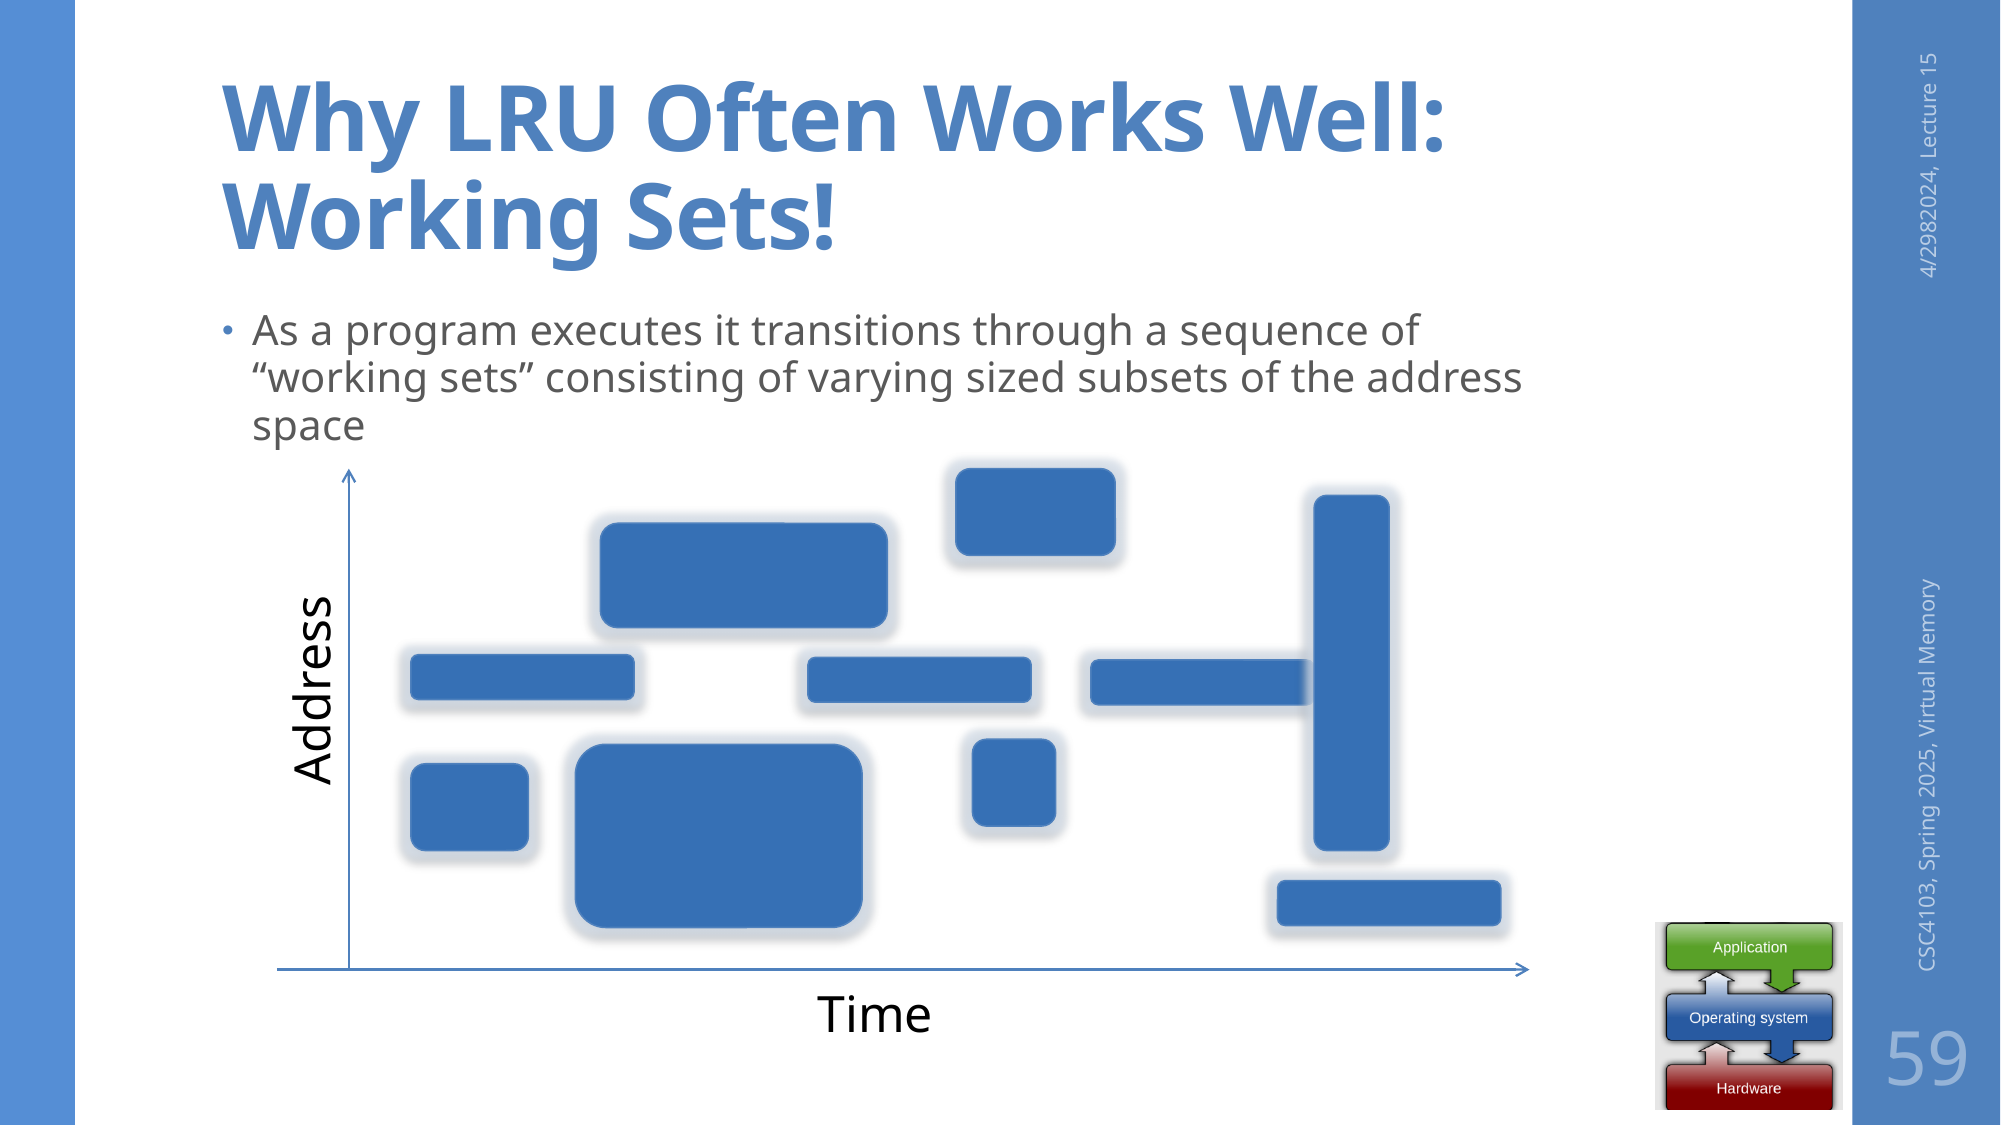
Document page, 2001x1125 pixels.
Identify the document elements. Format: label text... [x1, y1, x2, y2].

list As a program executes it transitions through a sequence of “working sets” consisting of varying sized subsets of the address space [206, 299, 1617, 1014]
text_box [955, 467, 1117, 557]
text_box [599, 522, 889, 629]
text_box [1313, 494, 1390, 852]
picture [1655, 922, 1843, 1110]
text_box [1276, 879, 1502, 927]
slide_number 4/2982024, Lecture 15 [1897, 37, 1958, 351]
text_box [574, 743, 863, 929]
text_box [410, 762, 530, 852]
text_box [971, 738, 1057, 827]
text_box [410, 653, 635, 701]
text_box Address [273, 580, 341, 800]
text_box [1090, 659, 1299, 706]
text_box [807, 656, 1032, 703]
footer CSC4103, Spring 2025, Virtual Memory [1897, 400, 1958, 988]
slide_number 59 [1852, 1012, 2000, 1110]
text_box Time [802, 979, 949, 1050]
title Why LRU Often Works Well: Working Sets! [206, 48, 1797, 278]
